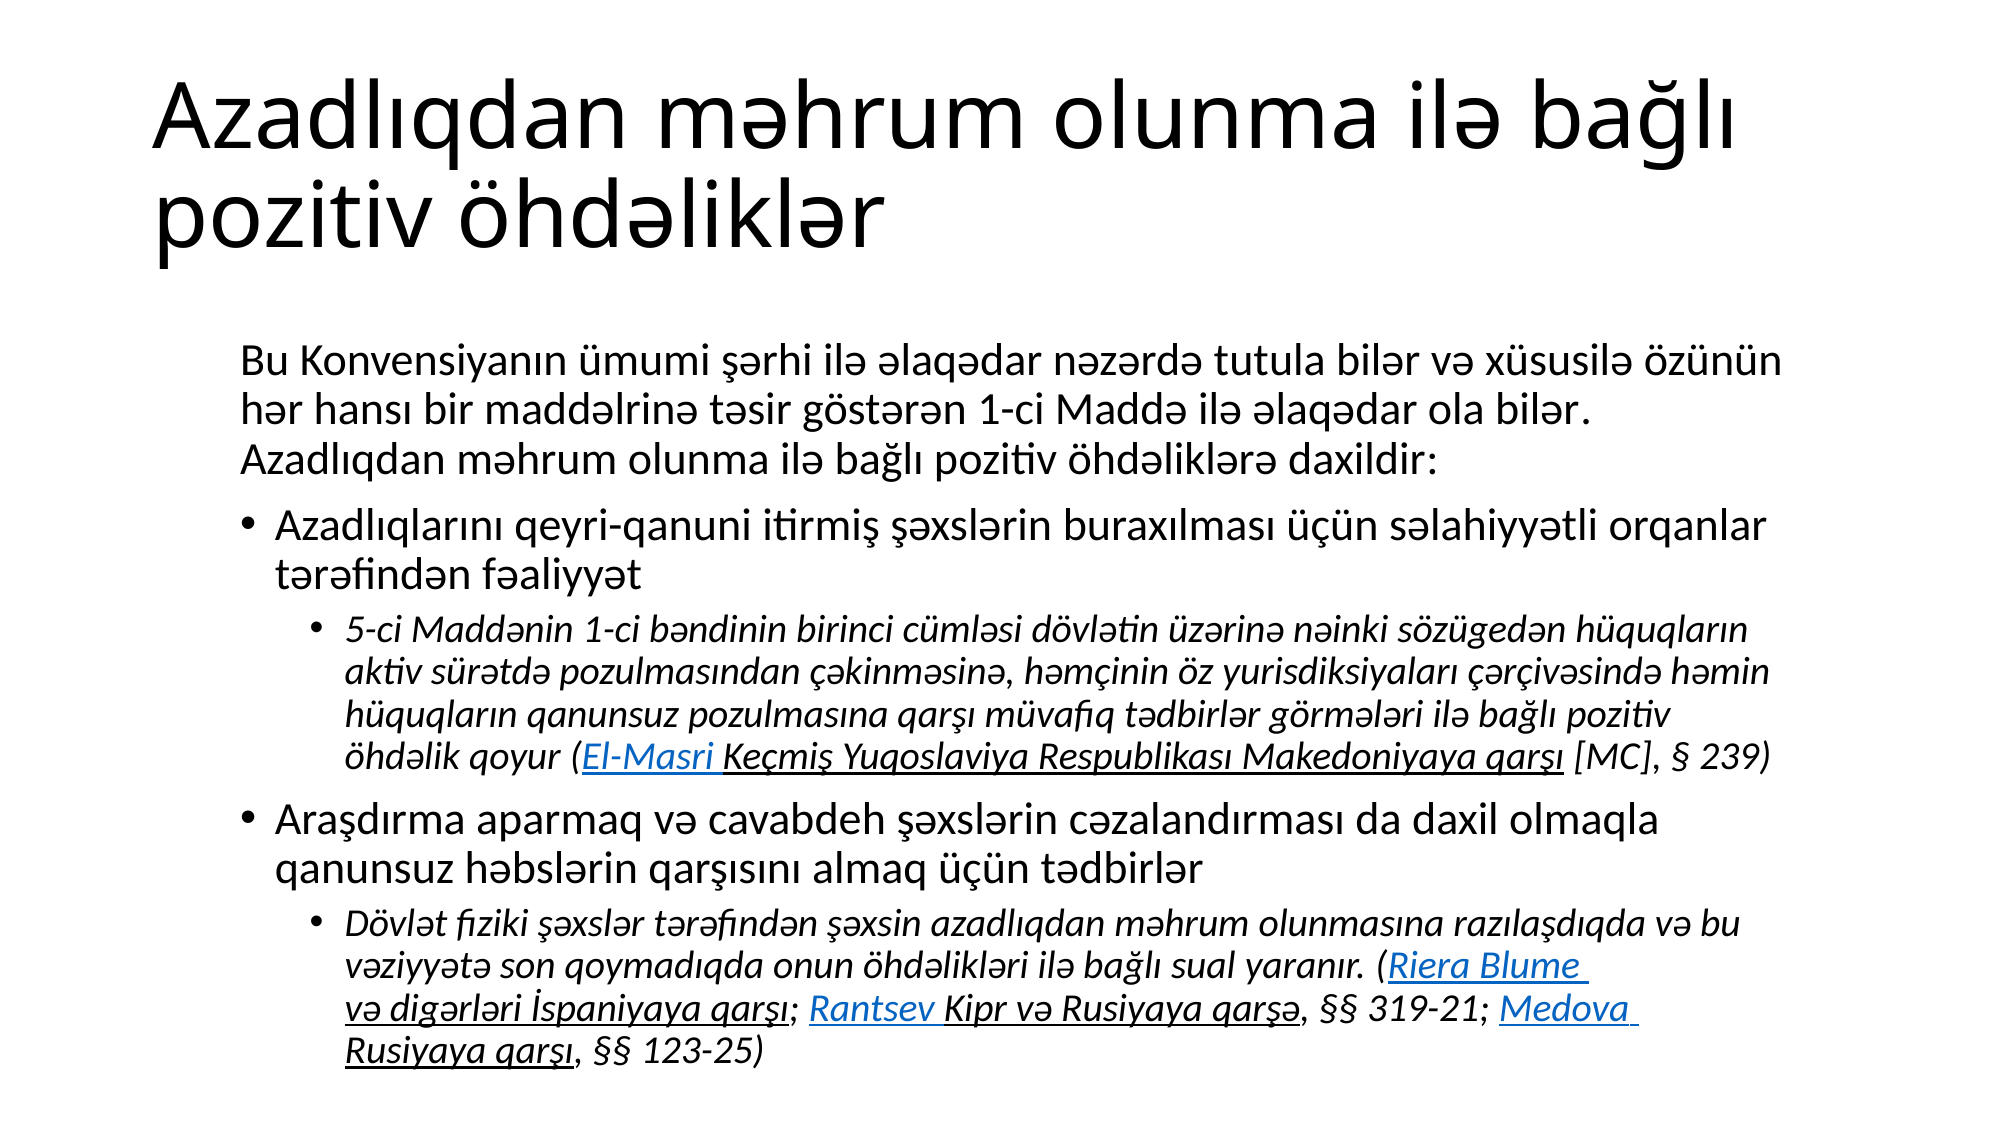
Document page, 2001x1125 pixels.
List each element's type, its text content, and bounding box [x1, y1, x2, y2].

title Azadlıqdan məhrum olunma ilə bağlı pozitiv öhdəliklər [137, 59, 1863, 278]
list Bu Konvensiyanın ümumi şərhi ilə əlaqədar nəzərdə tutula bilər və xüsusilə özünün hər hansı bir maddəlrinə təsir göstərən 1-ci Maddə ilə əlaqədar ola bilər. Azadlıqdan məhrum olunma ilə bağlı pozitiv öhdəliklərə daxildir: Azadlıqlarını qeyri-qanuni itirmiş şəxslərin buraxılması üçün səlahiyyətli orqanlar tərəfindən fəaliyyət 5-ci Maddənin 1-ci bəndinin birinci cümləsi dövlətin üzərinə nəinki sözügedən hüquqların aktiv sürətdə pozulmasından çəkinməsinə, həmçinin öz yurisdiksiyaları çərçivəsində həmin hüquqların qanunsuz pozulmasına qarşı müvafiq tədbirlər görmələri ilə bağlı pozitiv öhdəlik qoyur (El-Masri Keçmiş Yuqoslaviya Respublikası Makedoniyaya qarşı [MC], § 239) Araşdırma aparmaq və cavabdeh şəxslərin cəzalandırması da daxil olmaqla qanunsuz həbslərin qarşısını almaq üçün tədbirlər Dövlət fiziki şəxslər tərəfindən şəxsin azadlıqdan məhrum olunmasına razılaşdıqda və bu vəziyyətə son qoymadıqda onun öhdəlikləri ilə bağlı sual yaranır. (Riera Blume və digərləri İspaniyaya qarşı; Rantsev Kipr və Rusiyaya qarşə, §§ 319-21; Medova Rusiyaya qarşı, §§ 123-25) [225, 328, 1800, 1090]
